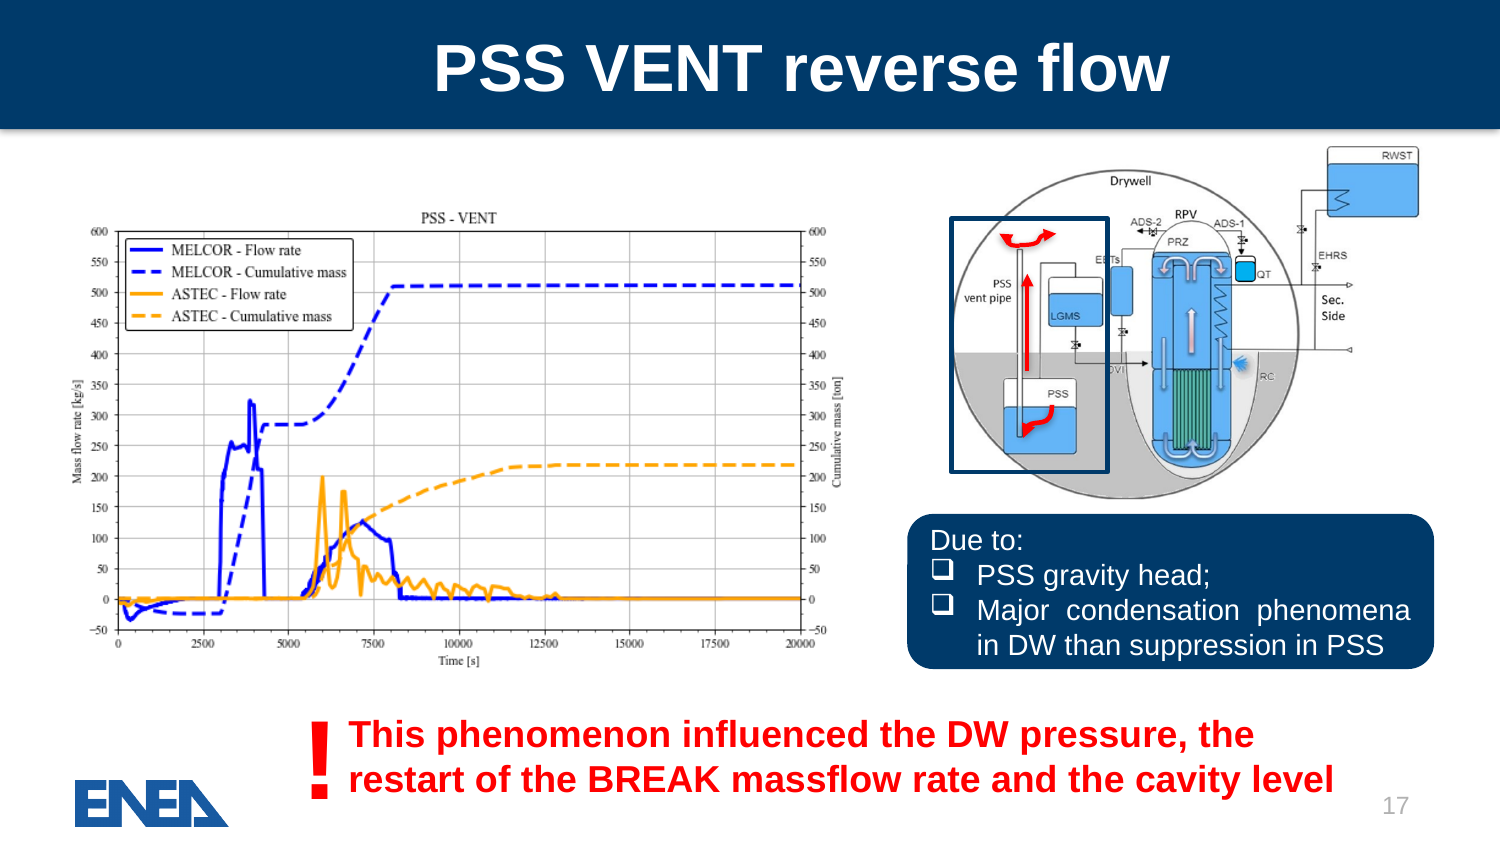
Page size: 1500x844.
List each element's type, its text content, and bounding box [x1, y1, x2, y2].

slide_number 17 [1375, 782, 1425, 827]
picture [64, 204, 853, 676]
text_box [916, 139, 1426, 505]
text_box Due to: PSS gravity head; Major condensation phenomena in DW than suppression in PSS [907, 513, 1435, 670]
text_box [284, 686, 1371, 844]
picture [75, 780, 229, 827]
text_box PSS VENT reverse flow [419, 24, 1187, 105]
